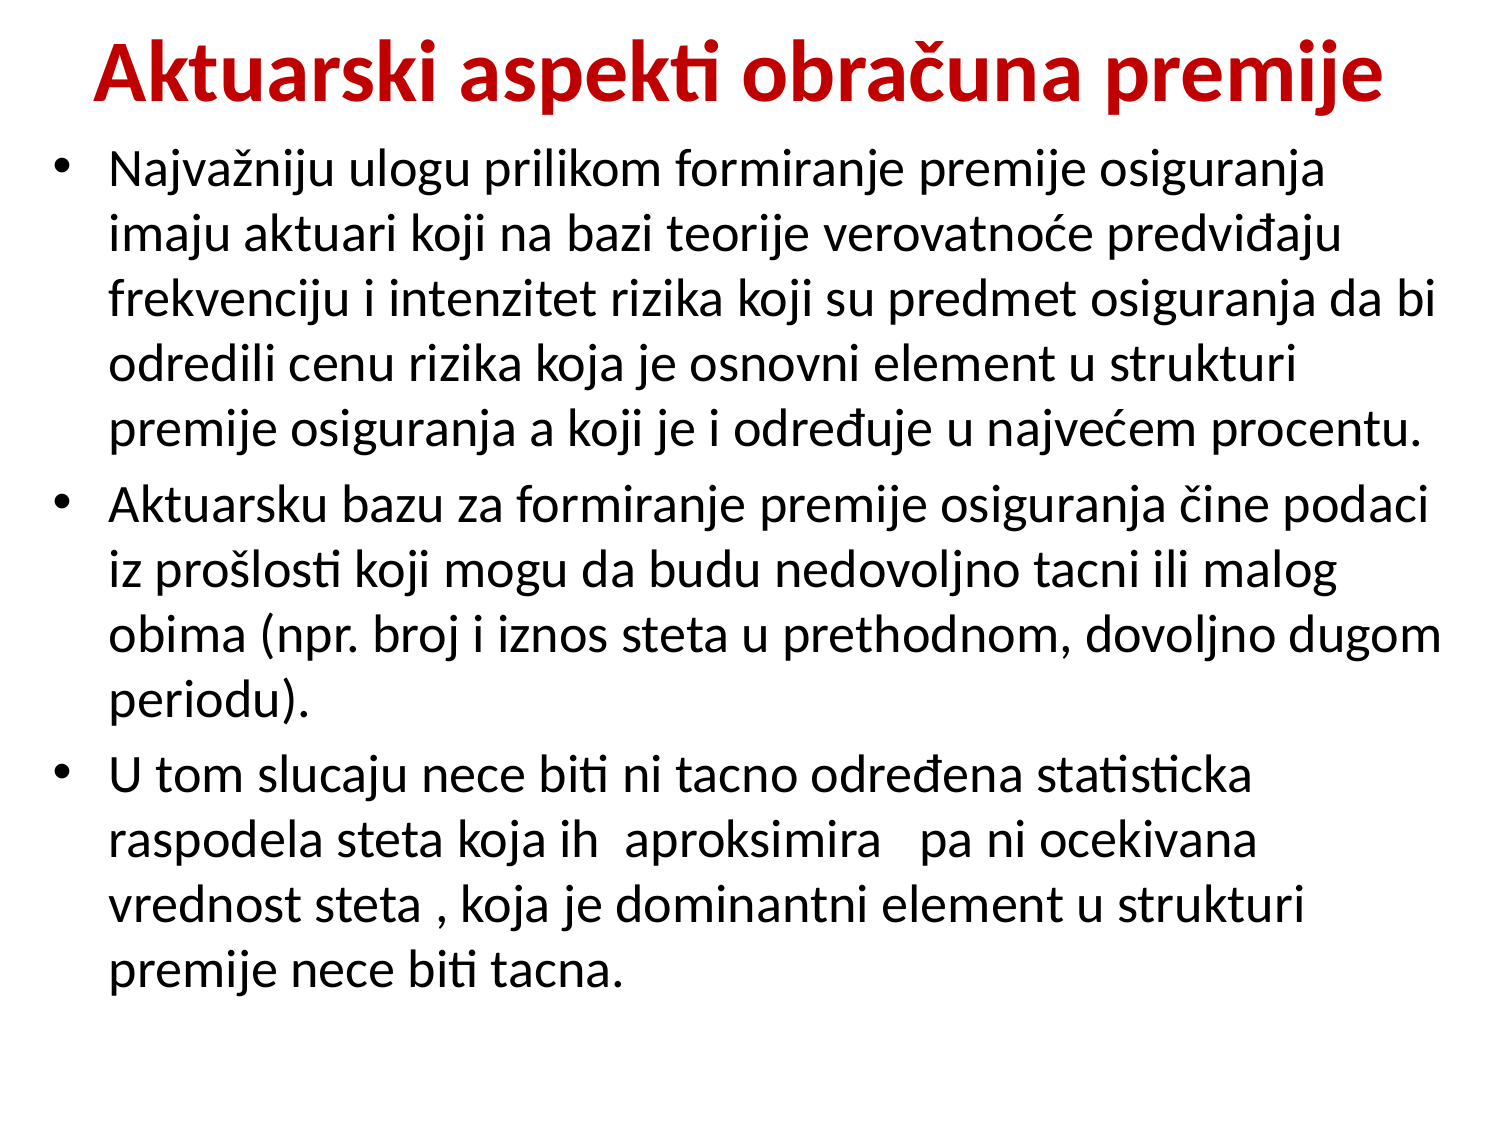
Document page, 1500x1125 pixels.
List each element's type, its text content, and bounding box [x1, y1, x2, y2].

list Najvažniju ulogu prilikom formiranje premije osiguranja imaju aktuari koji na bazi teorije verovatnoće predviđaju frekvenciju i intenzitet rizika koji su predmet osiguranja da bi odredili cenu rizika koja je osnovni element u strukturi premije osiguranja a koji je i određuje u najvećem procentu. Aktuarsku bazu za formiranje premije osiguranja čine podaci iz prošlosti koji mogu da budu nedovoljno tacni ili malog obima (npr. broj i iznos steta u prethodnom, dovoljno dugom periodu). U tom slucaju nece biti ni tacno određena statisticka raspodela steta koja ih aproksimira pa ni ocekivana vrednost steta , koja je dominantni element u strukturi premije nece biti tacna. [37, 125, 1463, 918]
title Aktuarski aspekti obračuna premije [75, 0, 1425, 125]
